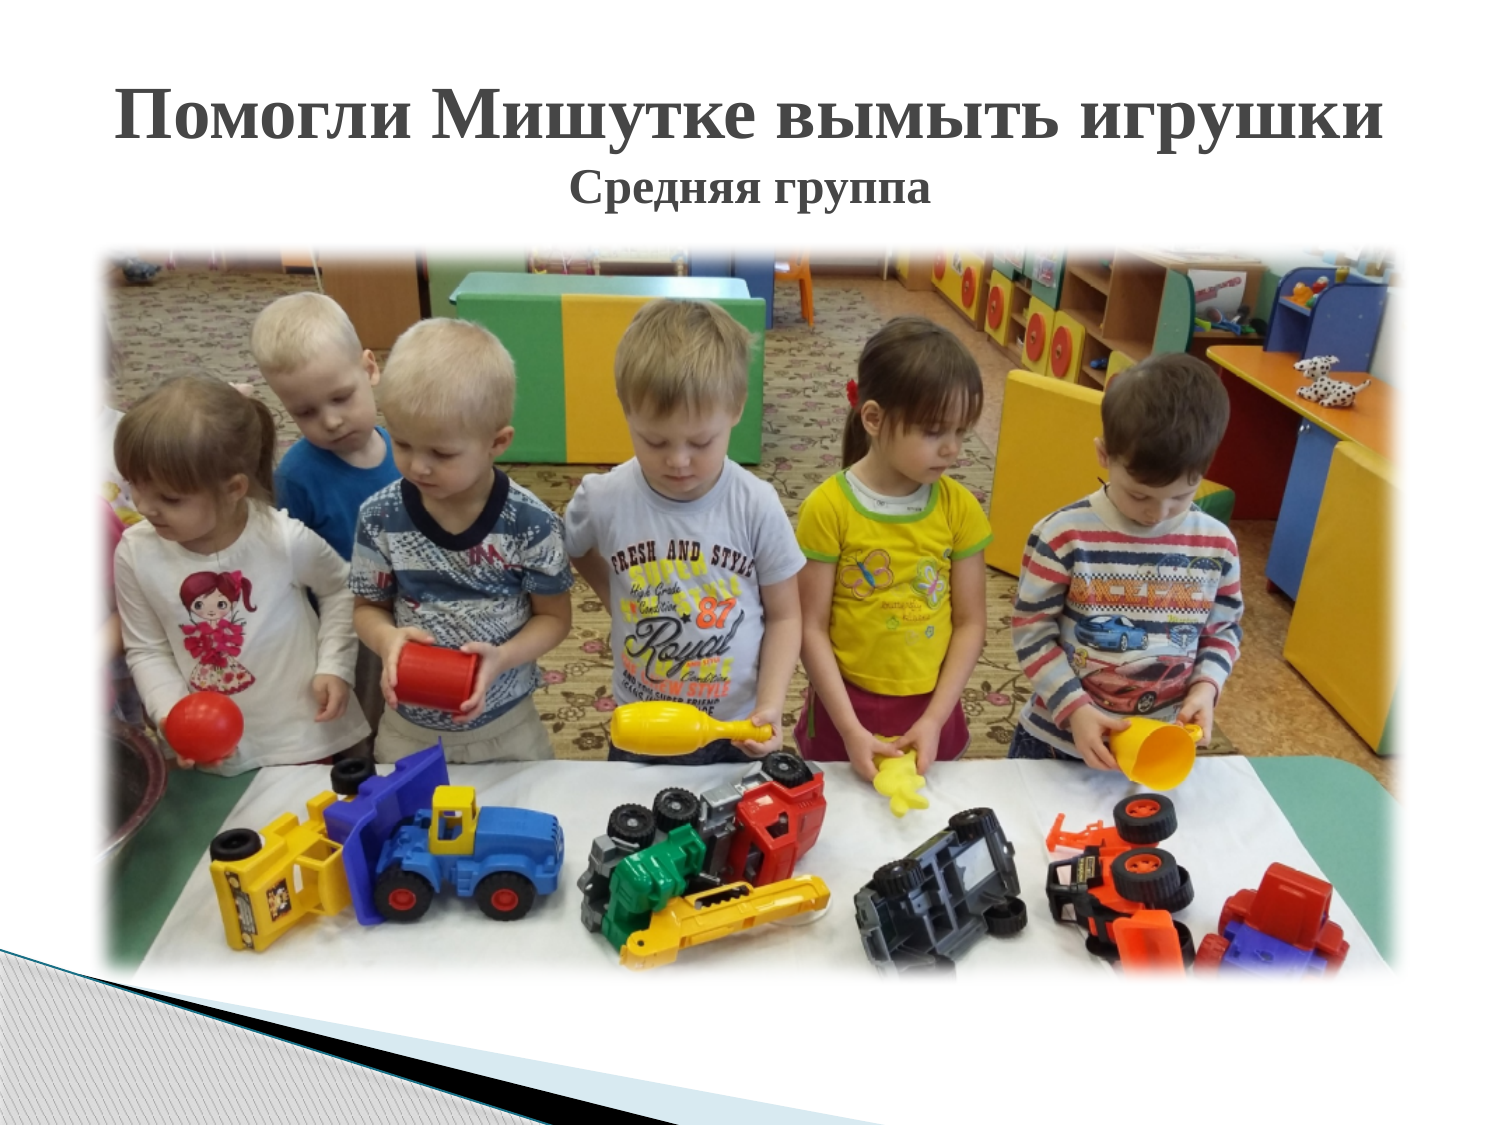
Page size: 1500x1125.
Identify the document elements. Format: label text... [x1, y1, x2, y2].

title Помогли Мишутке вымыть игрушки Средняя группа [75, 45, 1425, 233]
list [89, 242, 1411, 986]
